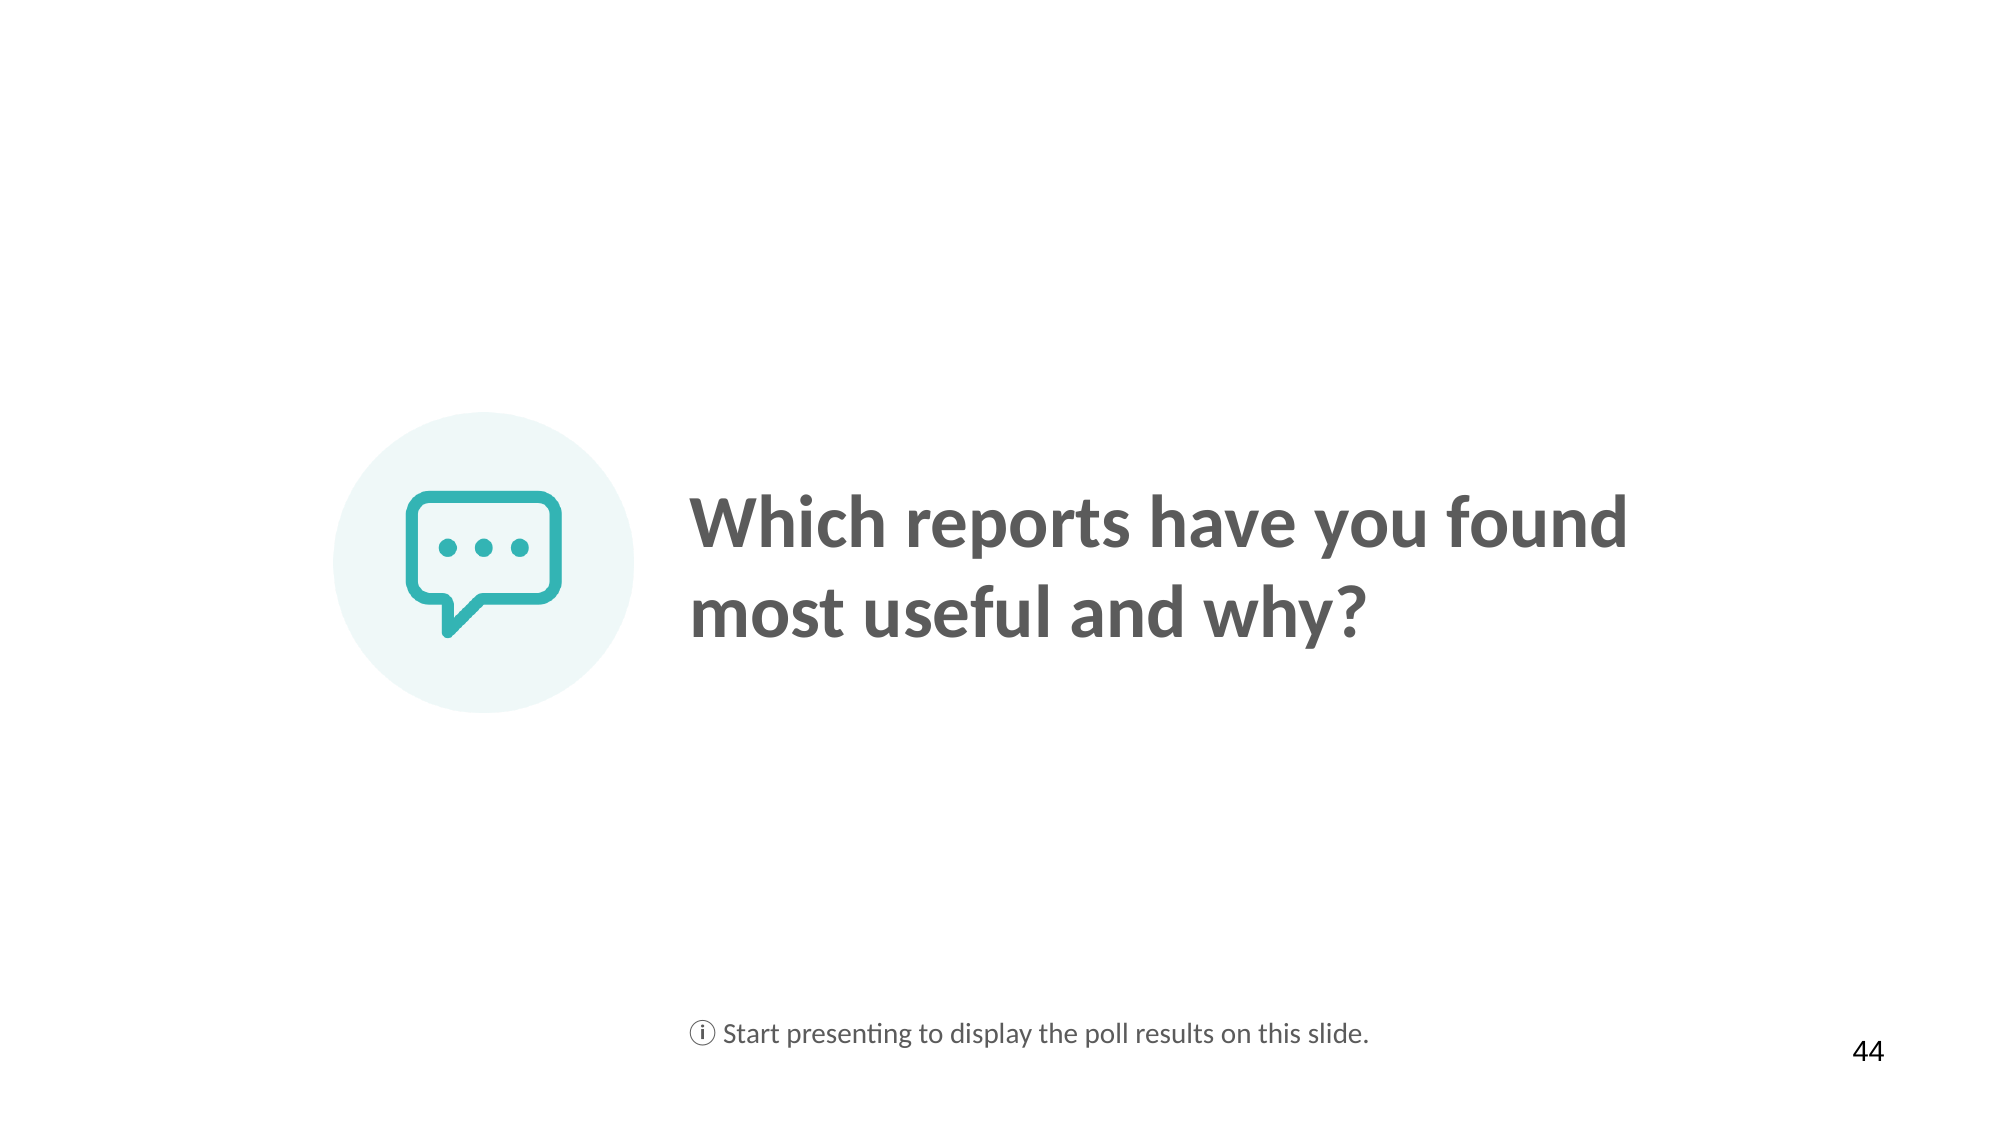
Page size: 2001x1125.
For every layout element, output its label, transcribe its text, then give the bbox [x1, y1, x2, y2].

text_box Which reports have you found most useful and why? [673, 420, 1669, 705]
picture [332, 412, 634, 713]
slide_number 44 [1433, 1024, 1901, 1103]
text_box ⓘ Start presenting to display the poll results on this slide. [673, 998, 1710, 1065]
